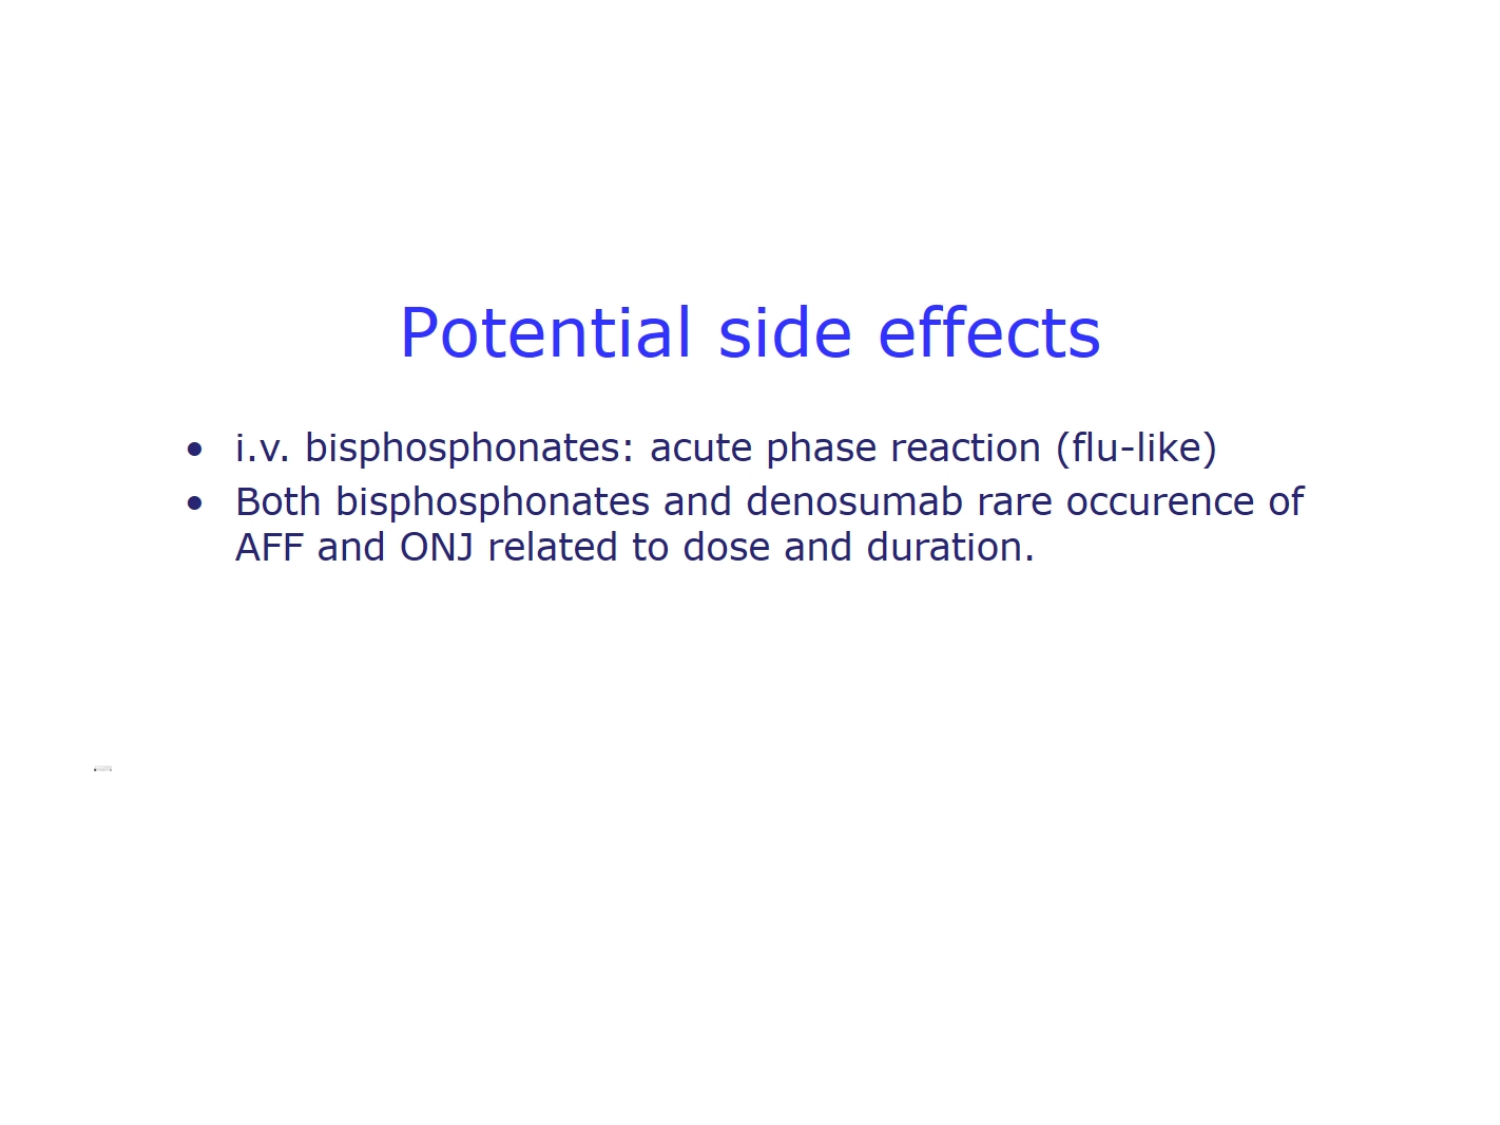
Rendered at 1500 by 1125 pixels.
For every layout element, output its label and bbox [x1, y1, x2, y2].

list [74, 262, 1426, 1006]
